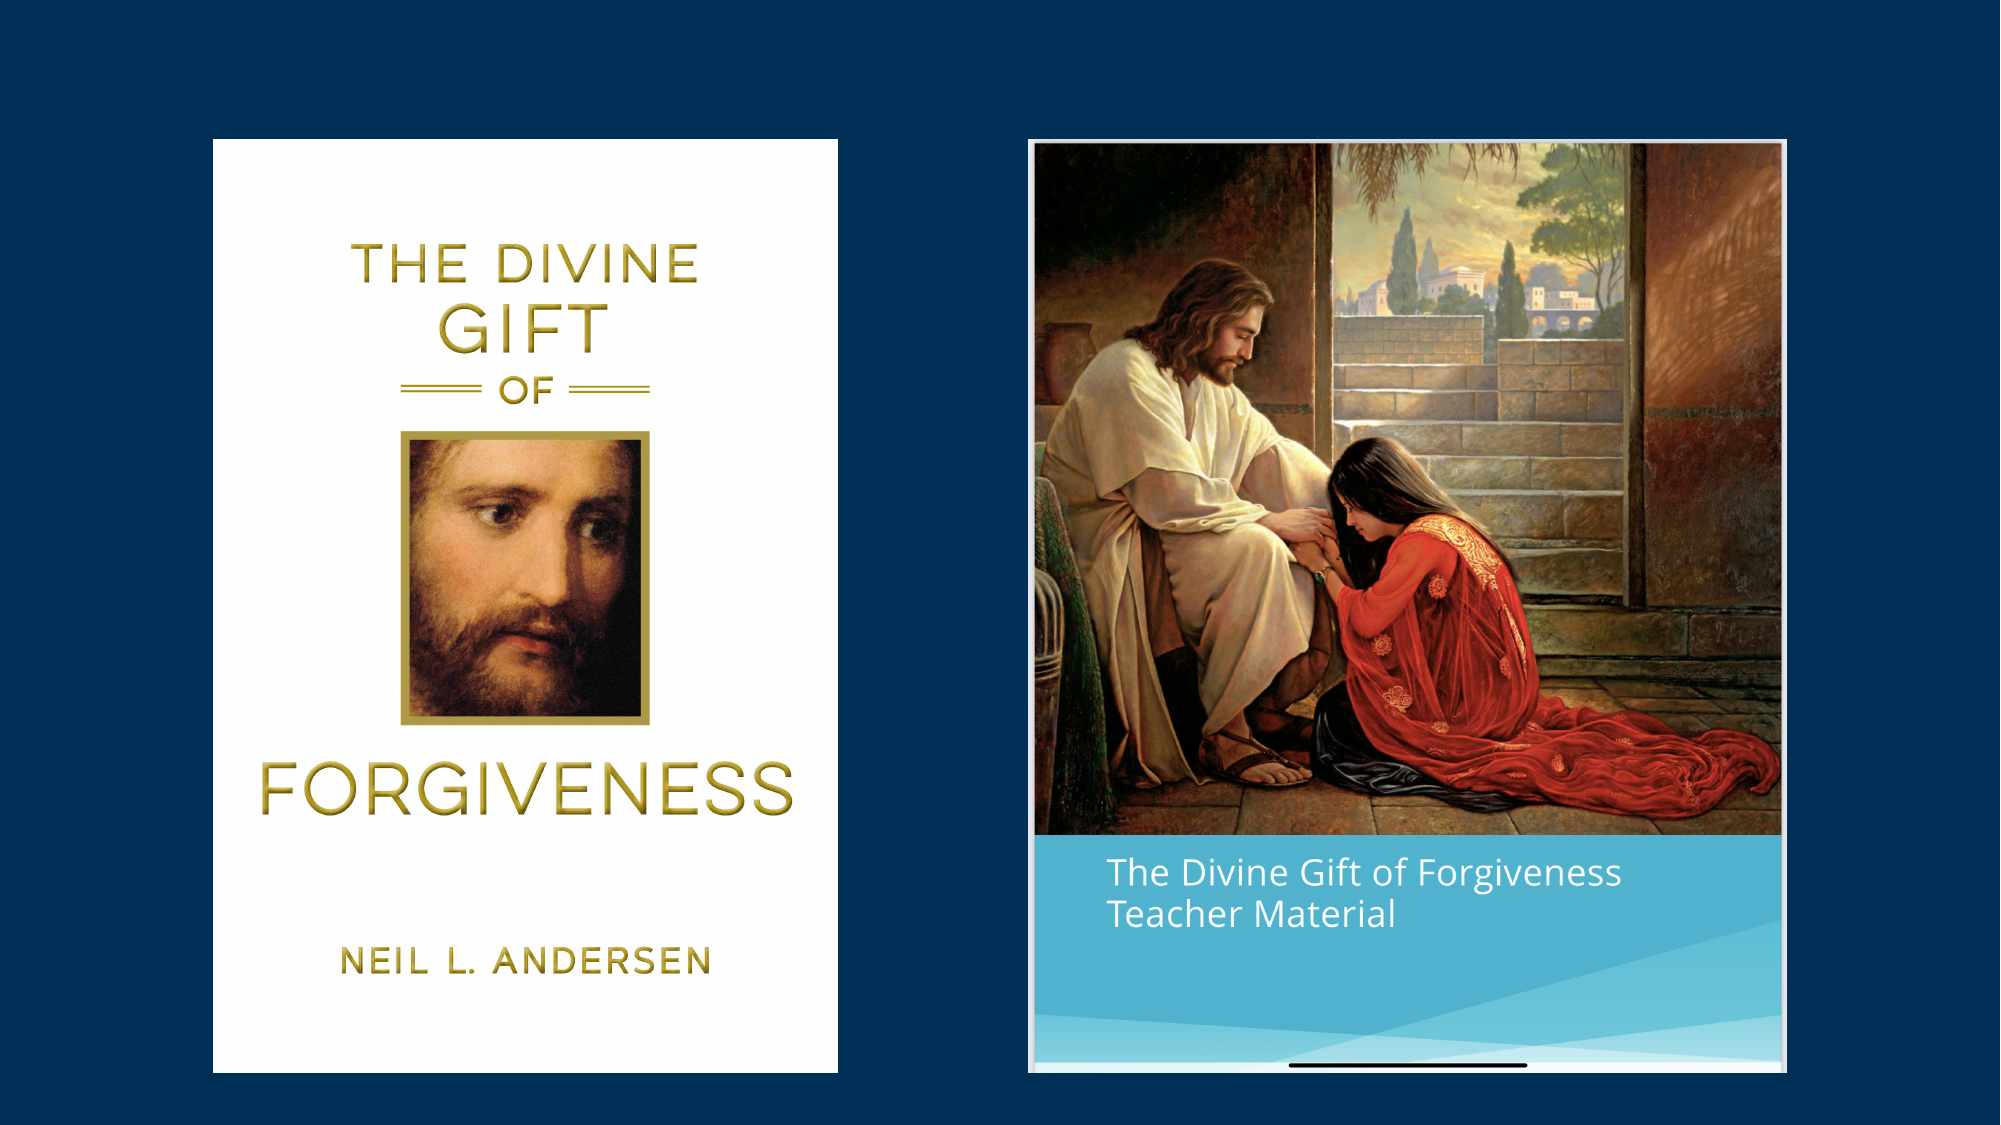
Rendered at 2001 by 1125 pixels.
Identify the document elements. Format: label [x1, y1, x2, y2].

picture [213, 139, 838, 1073]
picture [1028, 139, 1787, 1073]
